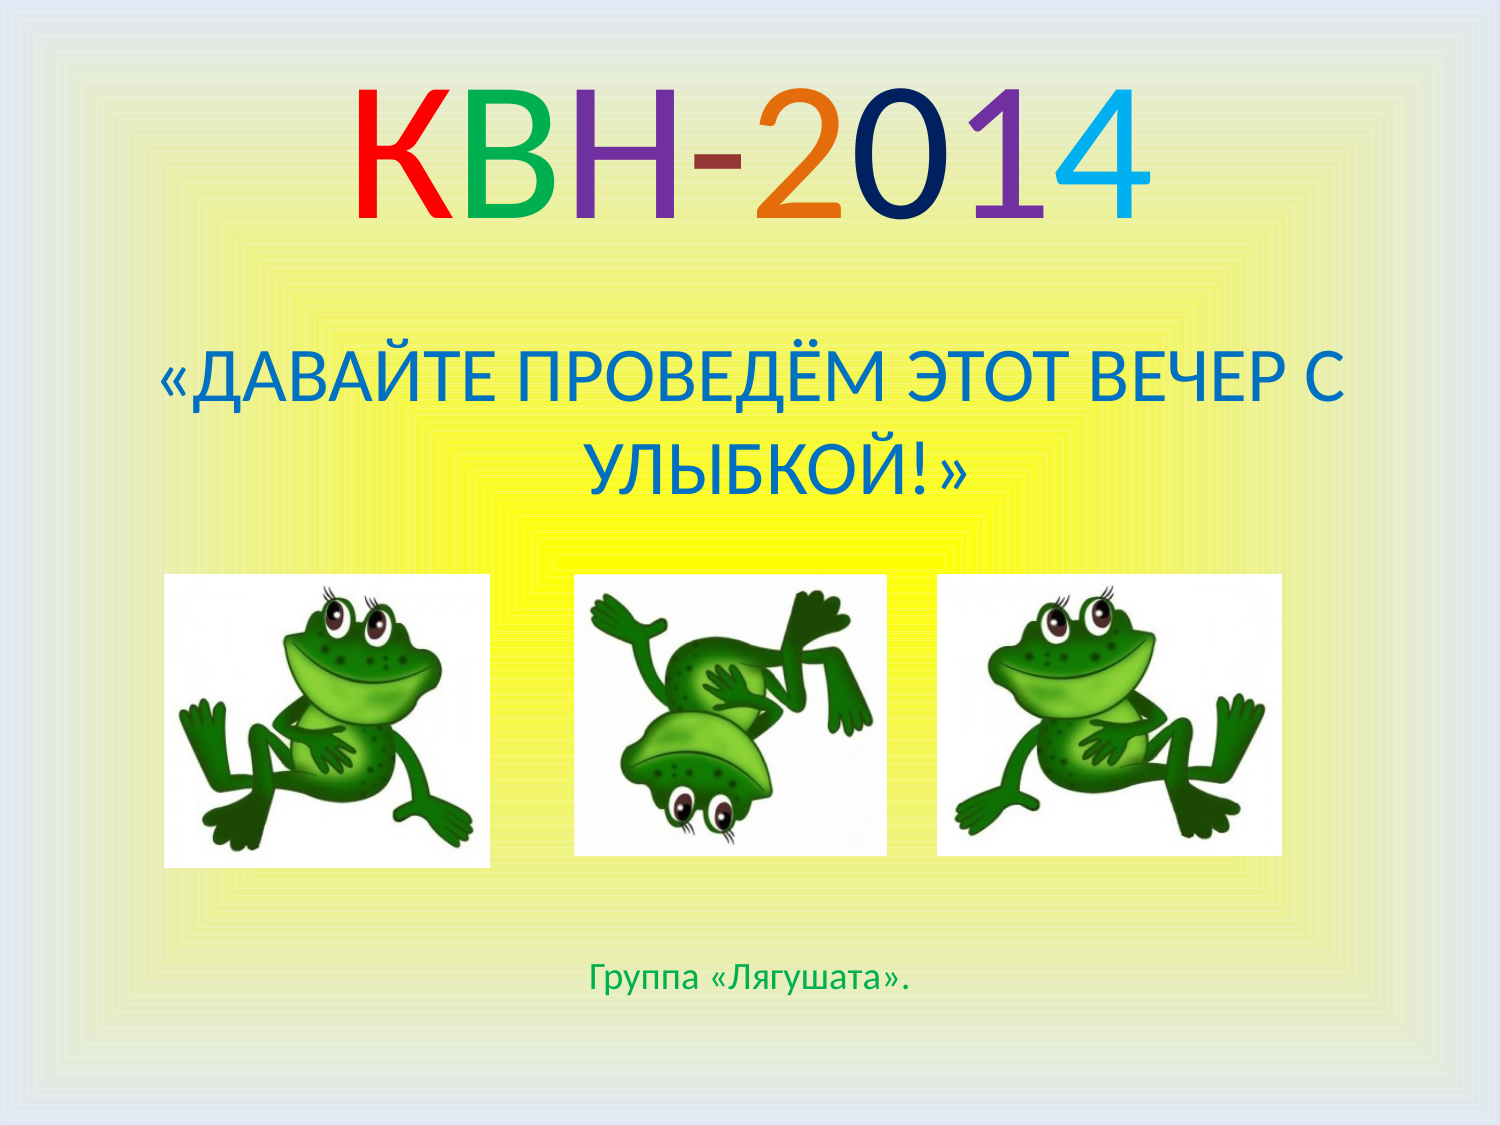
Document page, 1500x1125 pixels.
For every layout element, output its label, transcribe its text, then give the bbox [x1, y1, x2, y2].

list «ДАВАЙТЕ ПРОВЕДЁМ ЭТОТ ВЕЧЕР С УЛЫБКОЙ!» Группа «Лягушата». [75, 316, 1425, 1005]
picture [573, 573, 887, 856]
title КВН-2014 [75, 45, 1425, 233]
picture [163, 573, 490, 868]
picture [937, 573, 1282, 856]
